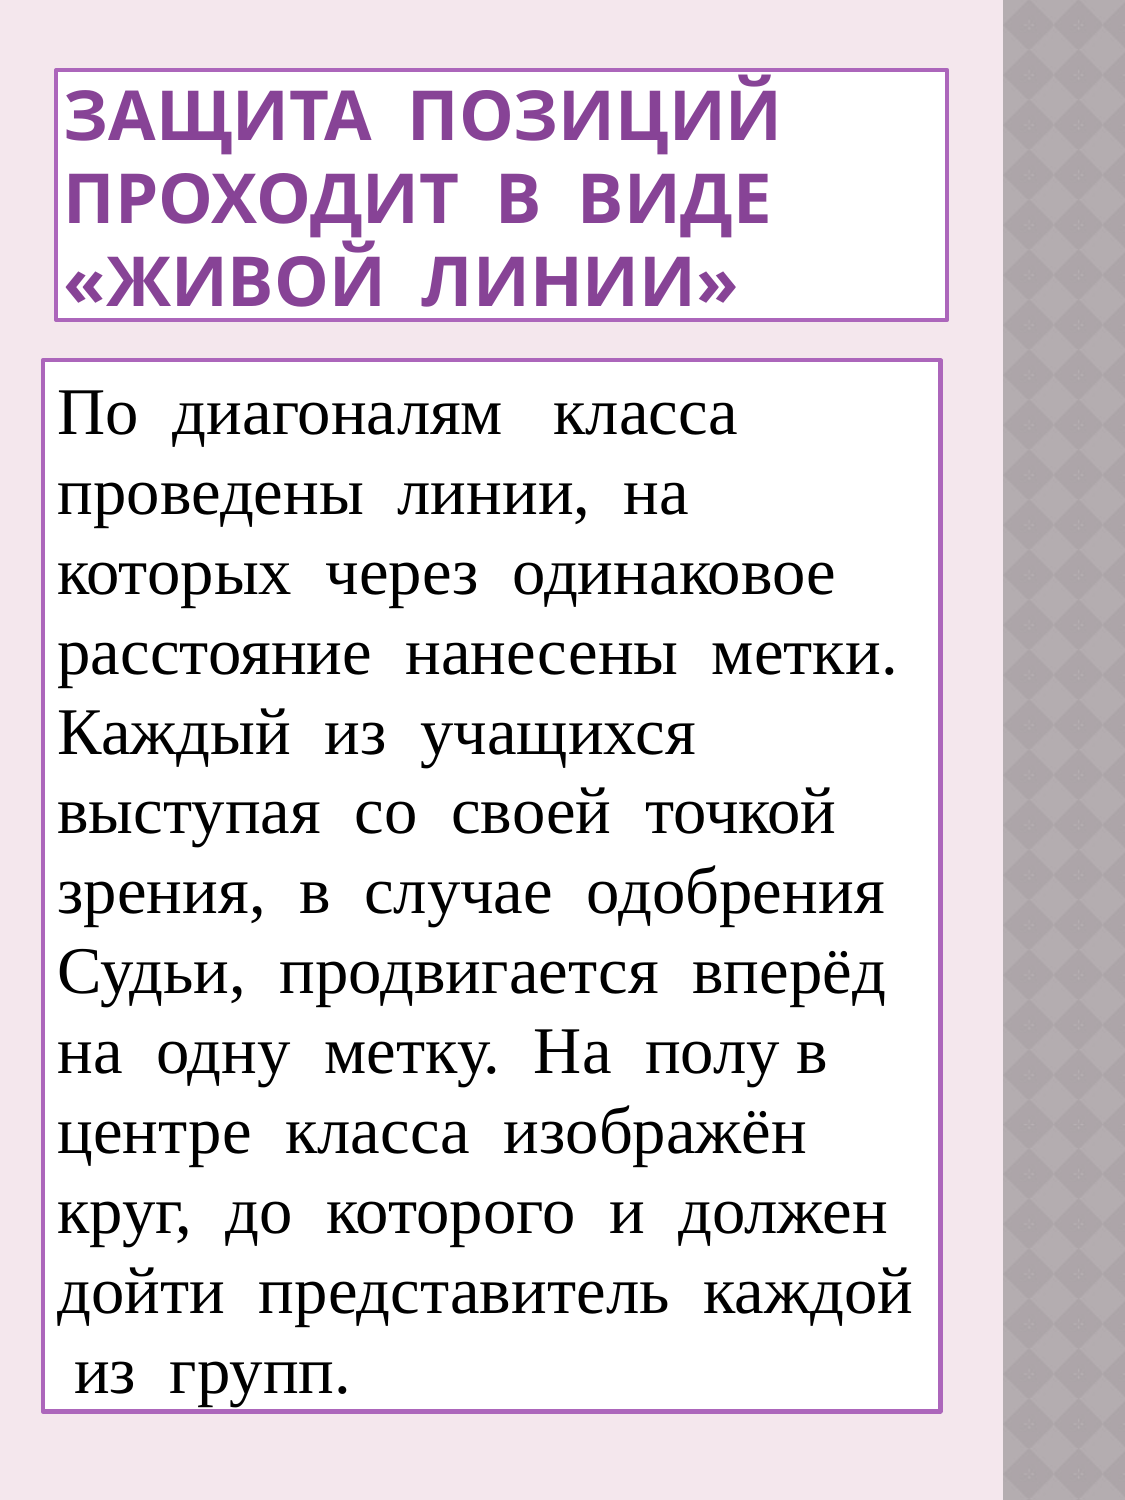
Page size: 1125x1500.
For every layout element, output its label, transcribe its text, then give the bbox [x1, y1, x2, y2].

title Защита позиций проходит в виде «Живой линии» [54, 68, 949, 322]
list По диагоналям класса проведены линии, на которых через одинаковое расстояние нанесены метки. Каждый из учащихся выступая со своей точкой зрения, в случае одобрения Судьи, продвигается вперёд на одну метку. На полу в центре класса изображён круг, до которого и должен дойти представитель каждой из групп. [41, 358, 943, 1414]
